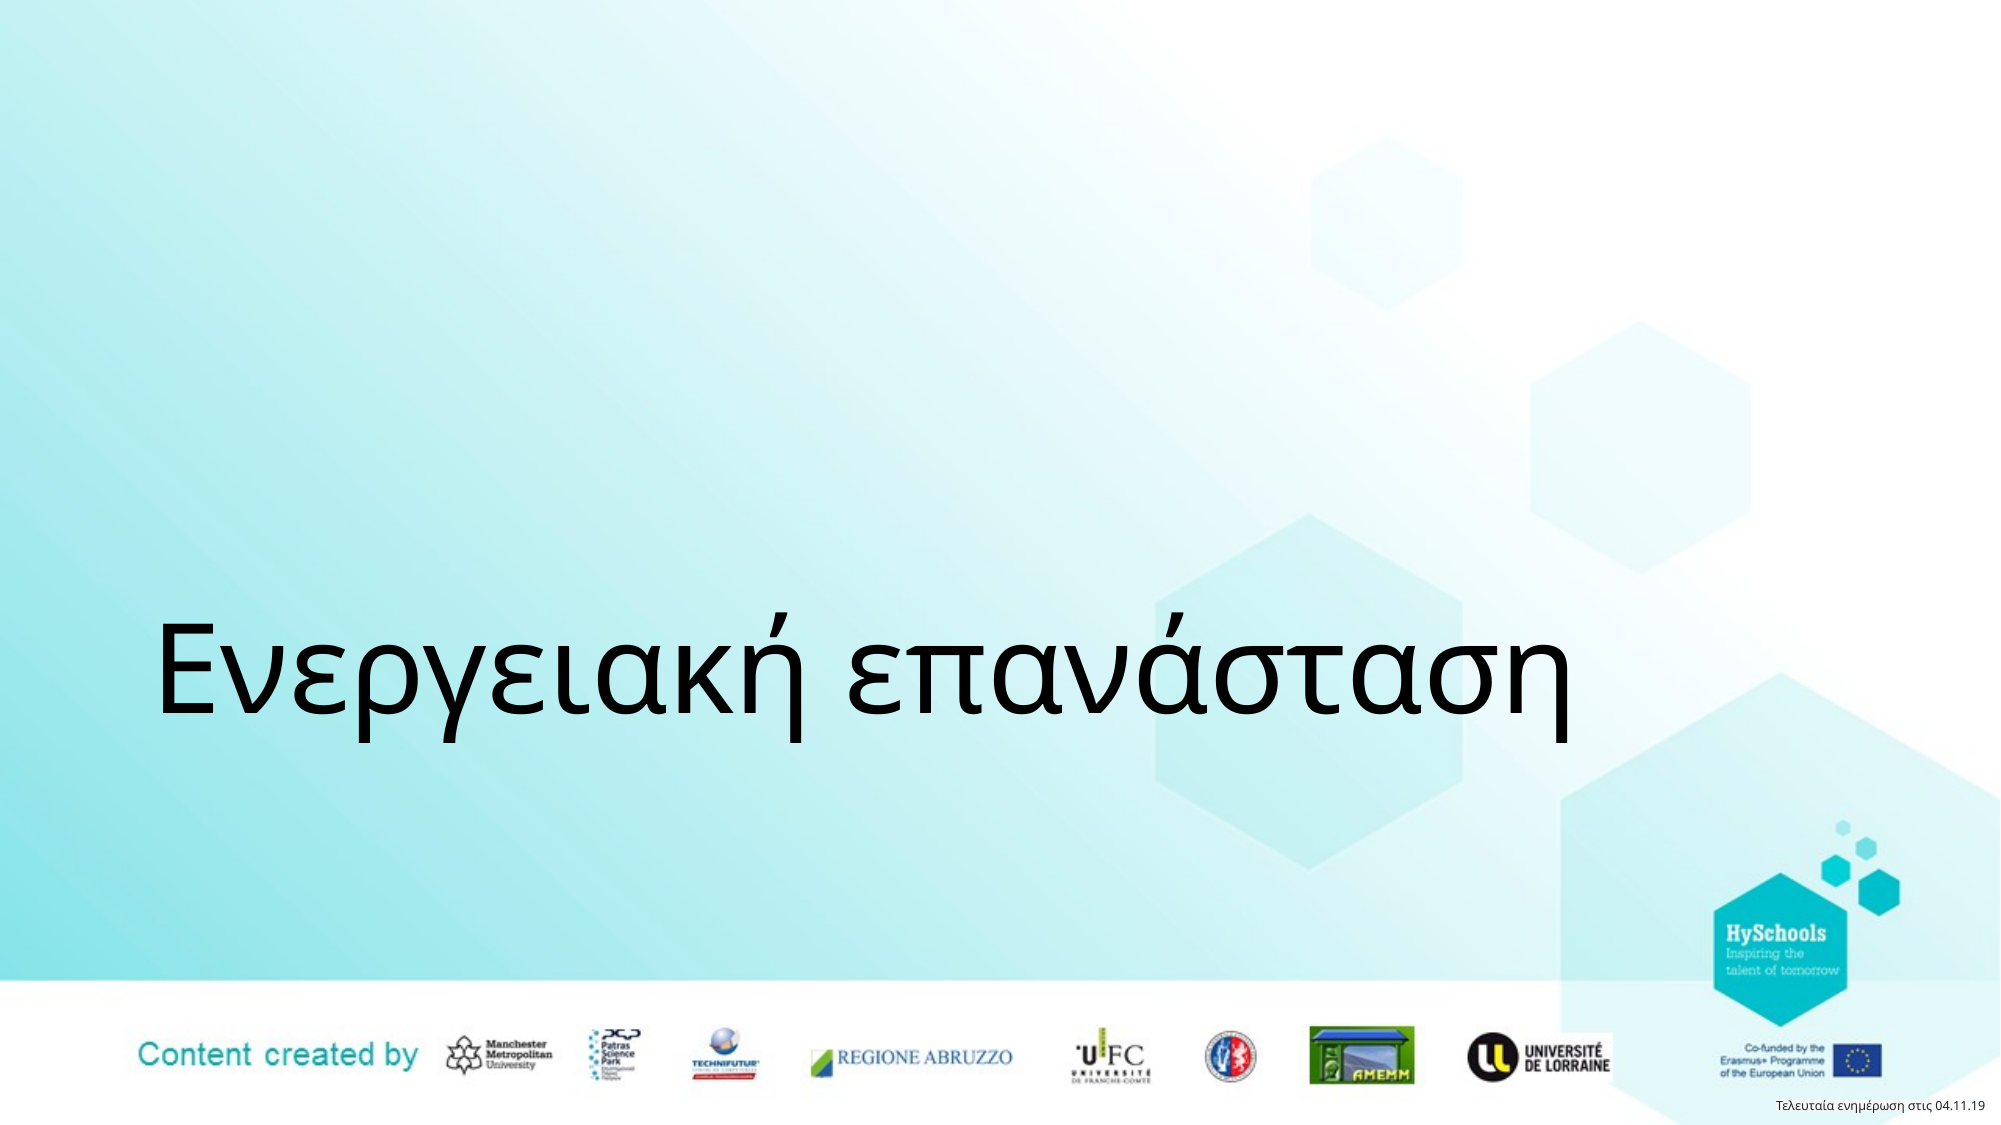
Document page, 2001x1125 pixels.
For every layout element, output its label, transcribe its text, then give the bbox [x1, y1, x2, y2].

picture [0, 0, 2001, 1125]
text_box Τελευταία ενημέρωση στις 04.11.19 [1776, 1099, 1989, 1111]
title Ενεργειακή επανάσταση [136, 280, 1862, 749]
